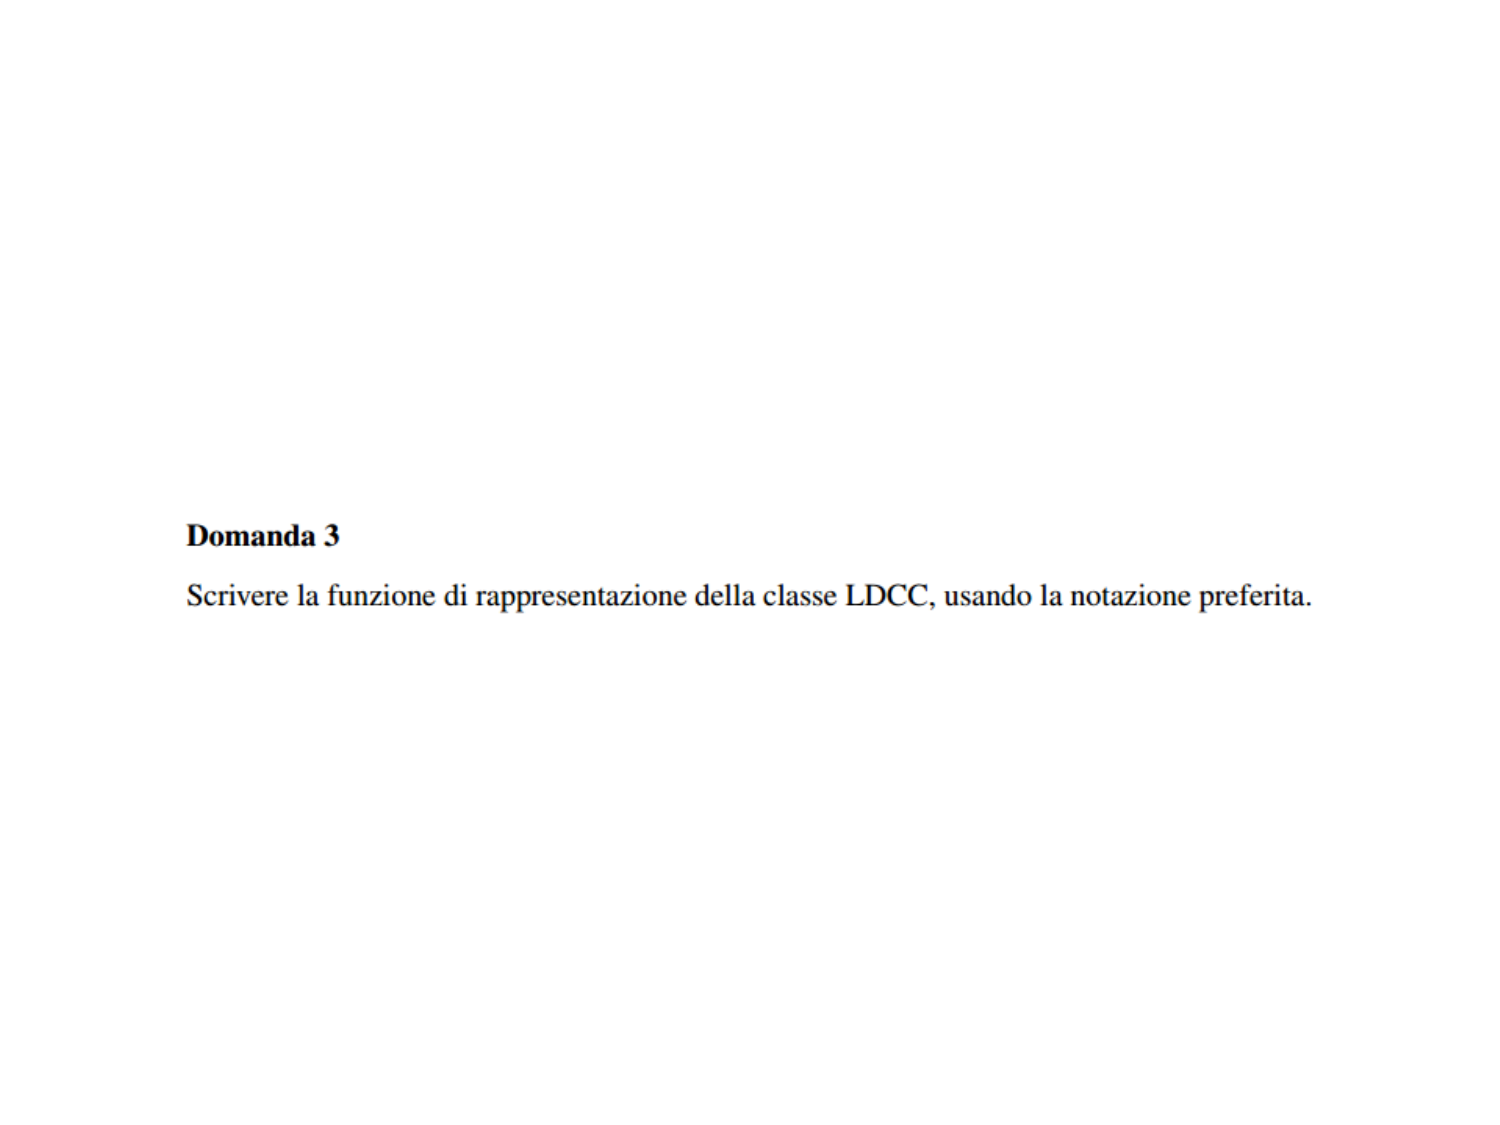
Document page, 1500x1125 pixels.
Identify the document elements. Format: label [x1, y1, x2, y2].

picture [183, 509, 1317, 616]
